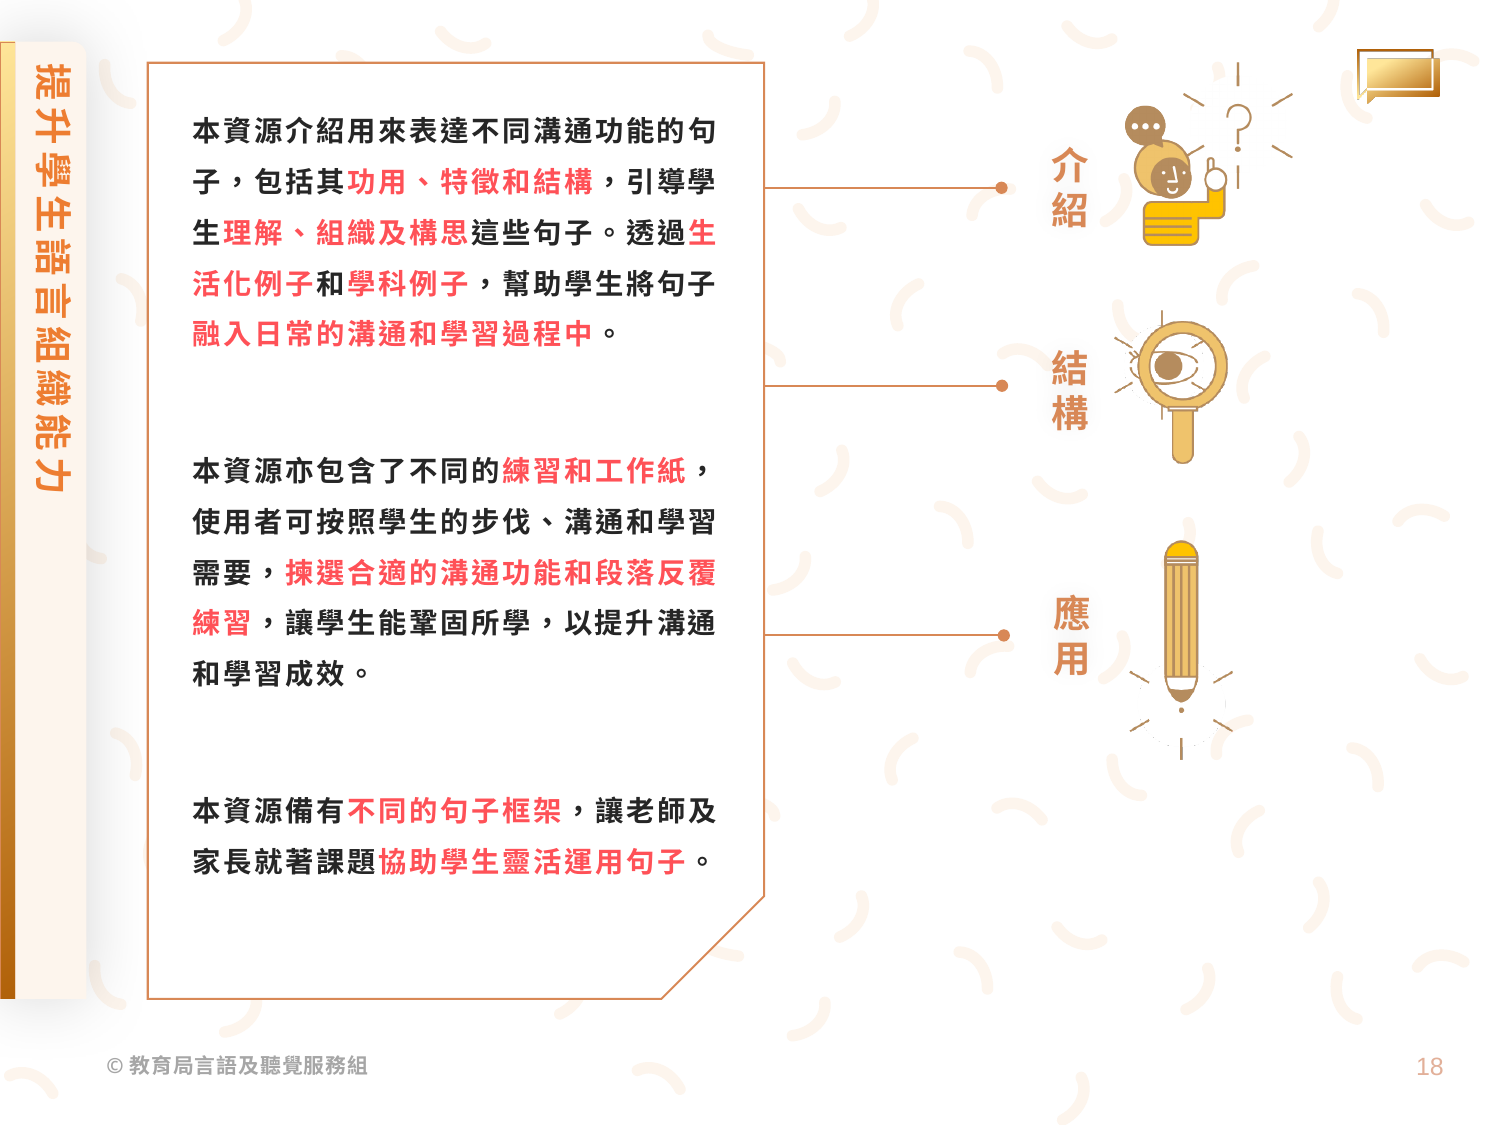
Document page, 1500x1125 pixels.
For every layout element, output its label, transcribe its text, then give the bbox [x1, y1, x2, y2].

text_box 介紹 [1036, 134, 1115, 240]
list 本資源介紹用來表達不同溝通功能的句子，包括其功用、特徵和結構，引導學生理解、組織及構思這些句子。透過生活化例子和學科例子，幫助學生將句子融入日常的溝通和學習過程中。 本資源亦包含了不同的練習和工作紙，使用者可按照學生的步伐、溝通和學習需要，揀選合適的溝通功能和段落反覆練習，讓學生能鞏固所學，以提升溝通和學習成效。 本資源備有不同的句子框架，讓老師及家長就著課題協助學生靈活運用句子。 [177, 89, 735, 992]
text_box 應用 [1039, 582, 1117, 688]
slide_number 18 [1121, 1035, 1459, 1096]
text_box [0, 41, 87, 999]
picture [1129, 540, 1233, 760]
picture [1114, 310, 1228, 464]
picture [1357, 49, 1440, 104]
text_box 結構 [1036, 337, 1114, 442]
picture [1125, 62, 1293, 246]
text_box [146, 61, 766, 1000]
